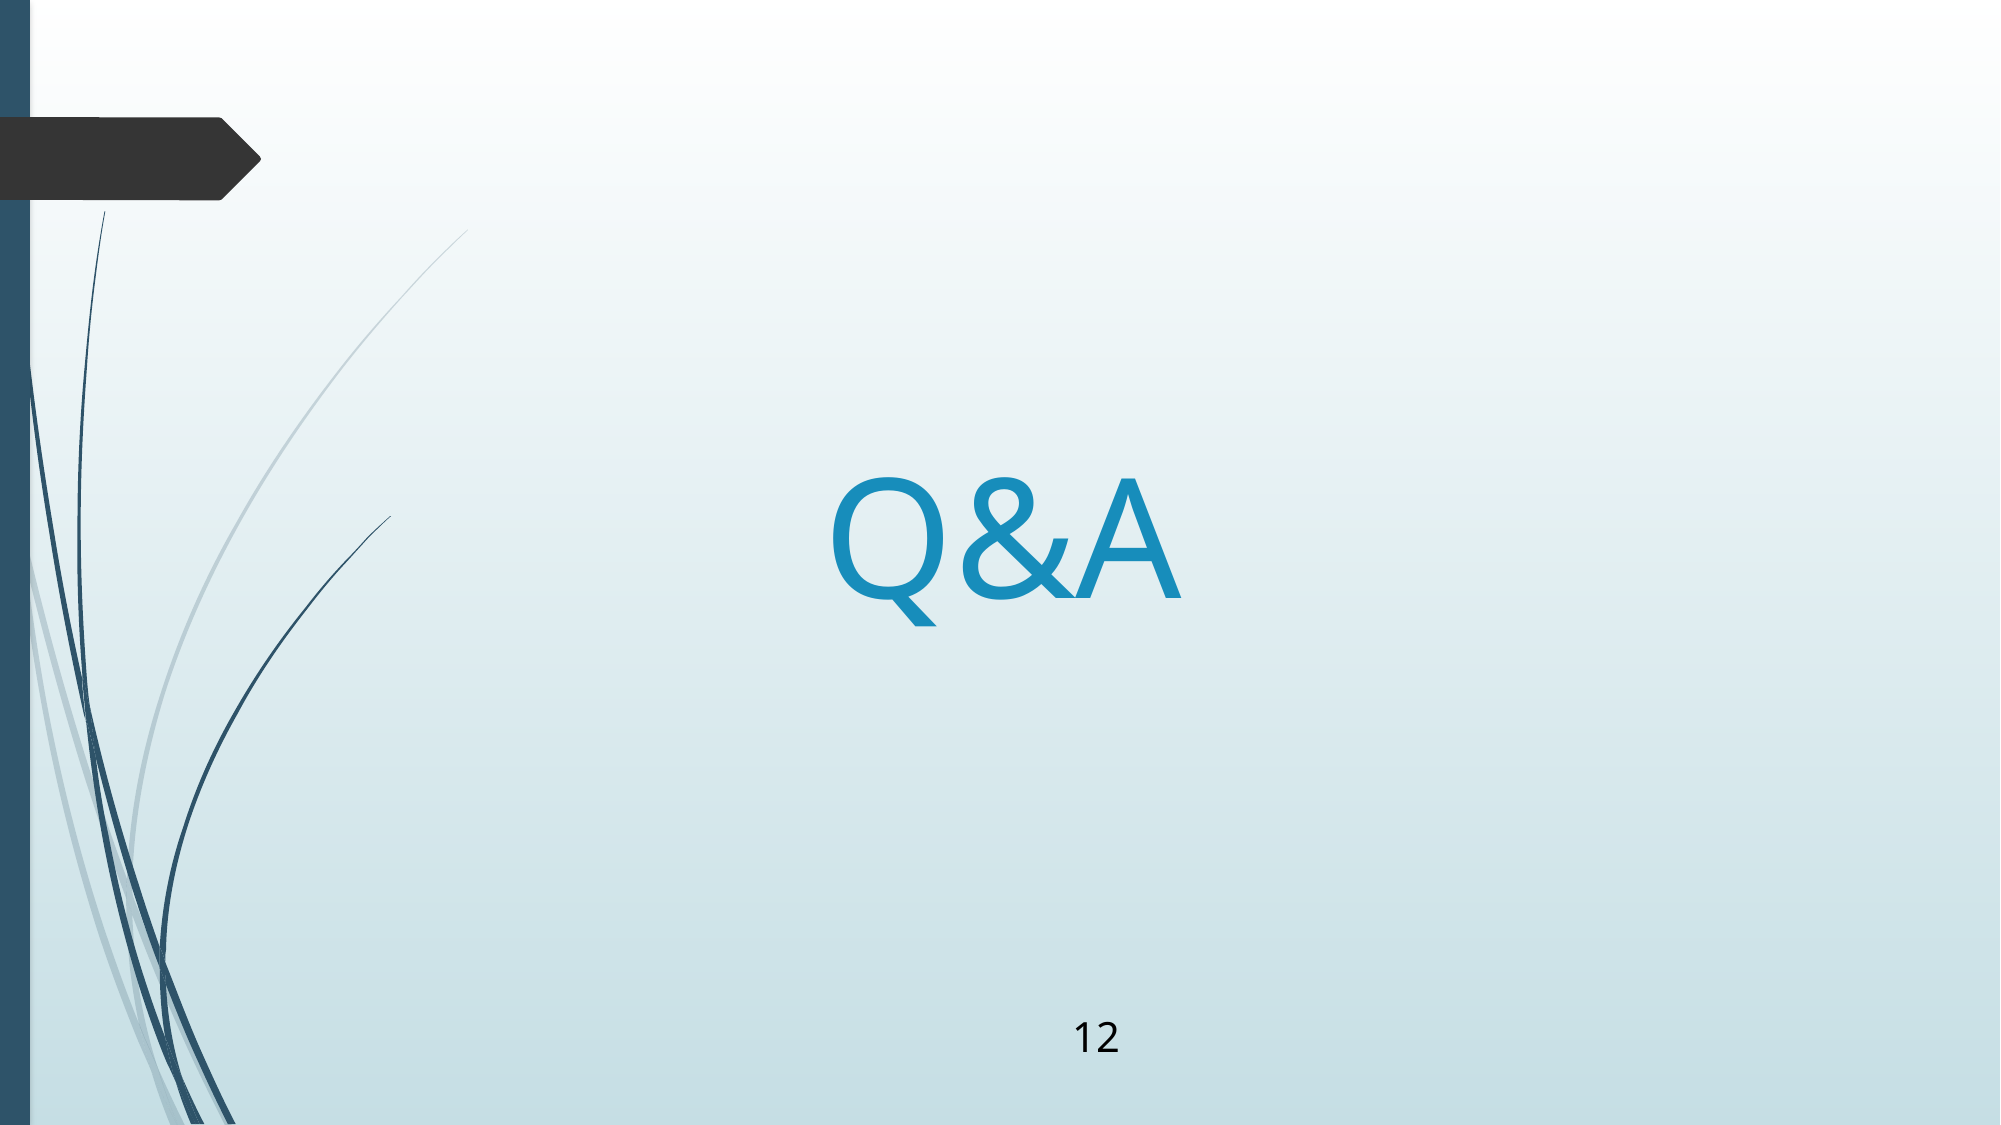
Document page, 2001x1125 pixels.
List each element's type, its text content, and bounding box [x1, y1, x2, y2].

title Q&A [808, 424, 1345, 686]
slide_number 12 [1007, 1009, 1136, 1070]
